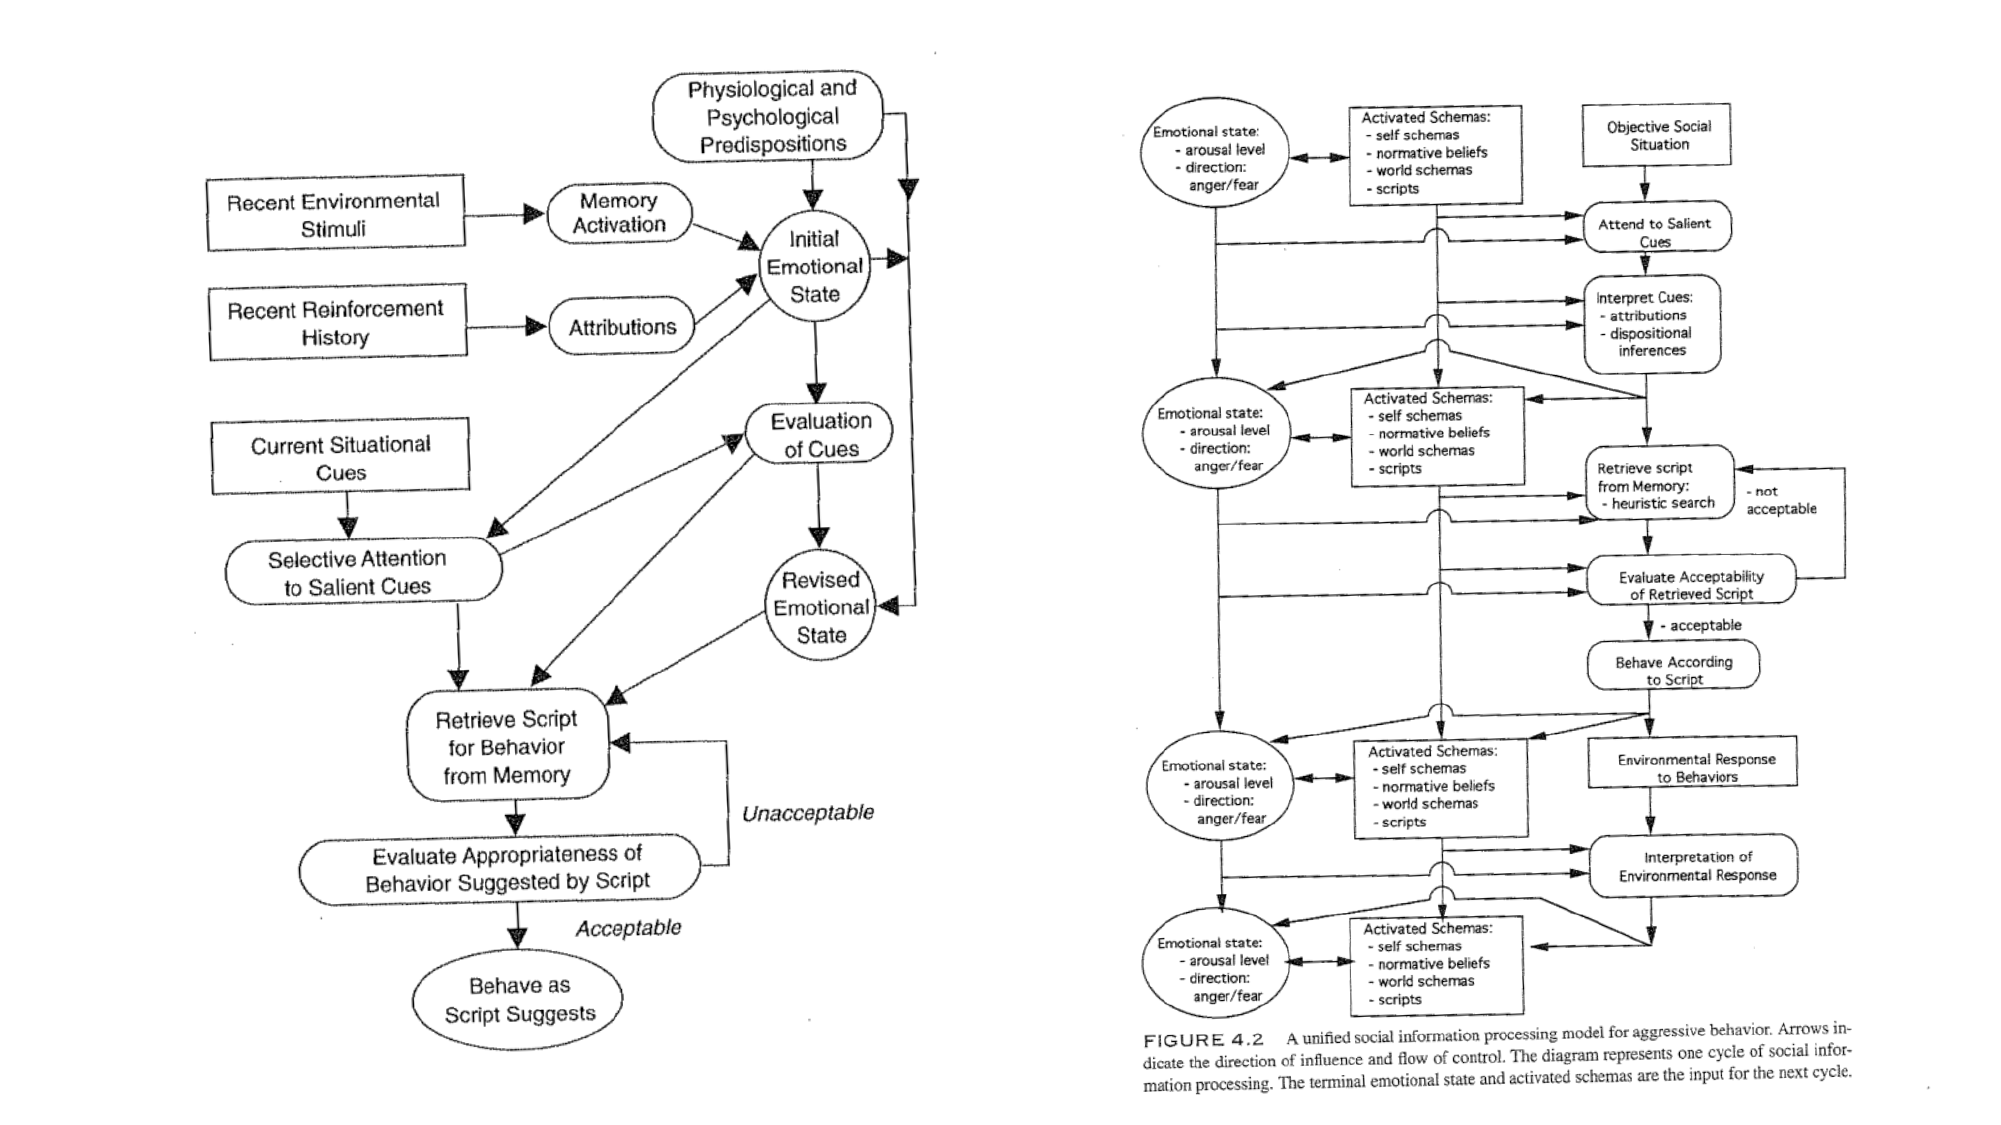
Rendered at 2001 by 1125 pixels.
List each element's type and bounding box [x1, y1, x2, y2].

picture [1095, 63, 1916, 1107]
list [123, 18, 978, 1059]
